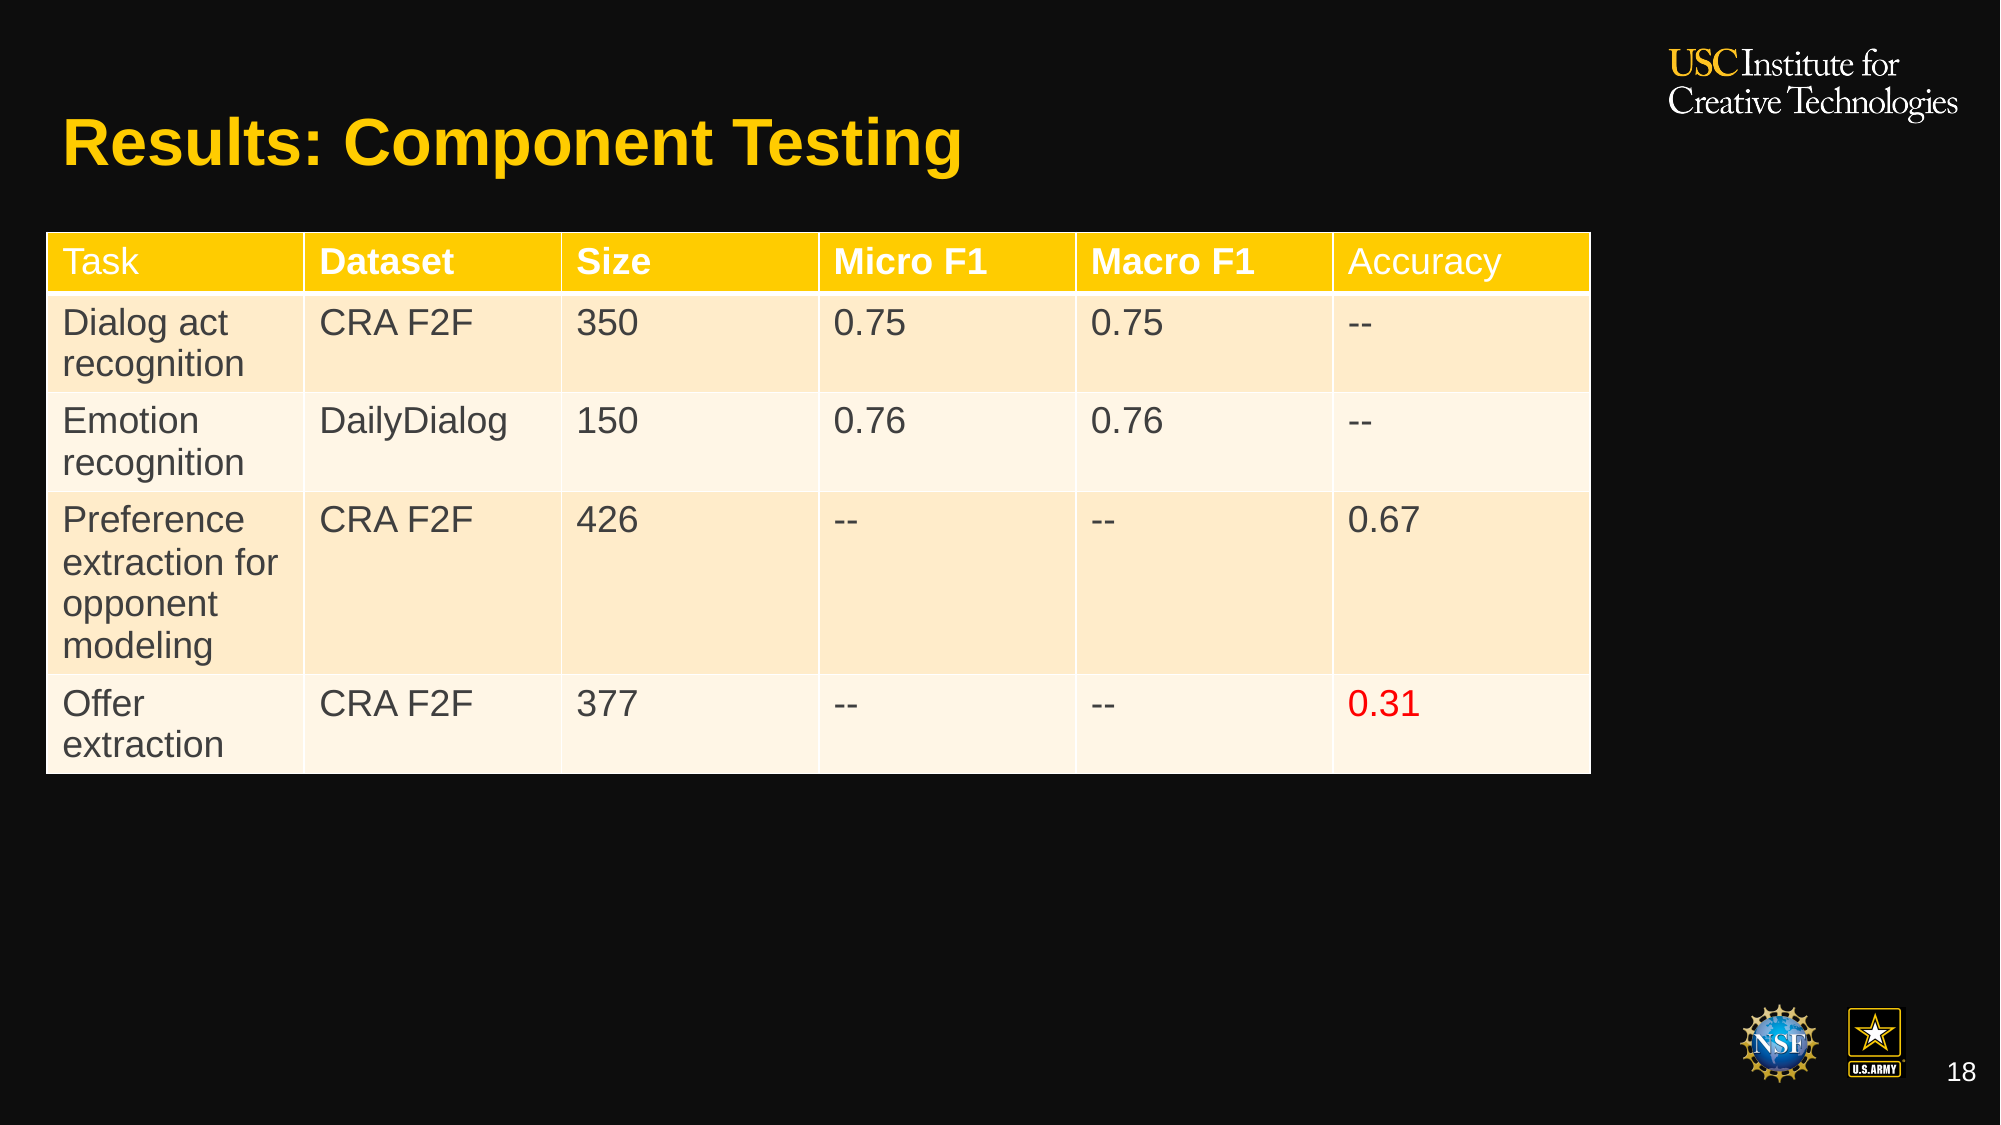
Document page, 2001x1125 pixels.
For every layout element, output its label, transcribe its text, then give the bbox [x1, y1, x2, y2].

picture [1847, 1007, 1906, 1078]
table_cell 0.76 [1077, 393, 1332, 491]
title Results: Component Testing [47, 45, 1848, 233]
table_cell -- [1077, 675, 1332, 773]
table_cell 0.75 [1077, 296, 1332, 392]
table_cell Emotion recognition [48, 393, 303, 491]
table_cell 150 [562, 393, 818, 491]
table_cell CRA F2F [305, 296, 561, 392]
table_cell CRA F2F [305, 492, 561, 674]
table_cell 0.75 [820, 296, 1075, 392]
table_header Dataset [305, 233, 561, 291]
table_header Size [562, 233, 818, 291]
table_cell DailyDialog [305, 393, 561, 491]
picture [1739, 1003, 1820, 1084]
table_cell -- [1077, 492, 1332, 674]
table_header Macro F1 [1077, 233, 1332, 291]
table_cell 0.67 [1334, 492, 1589, 674]
table_cell Preference extraction for opponent modeling [48, 492, 303, 674]
table_cell -- [1334, 393, 1589, 491]
table_cell -- [820, 492, 1075, 674]
table_cell 0.76 [820, 393, 1075, 491]
table_cell 377 [562, 675, 818, 773]
picture [1848, 45, 1963, 139]
table_header Micro F1 [820, 233, 1075, 291]
table_cell CRA F2F [305, 675, 561, 773]
slide_number ‹#› [1871, 1038, 1992, 1125]
table_cell 0.31 [1334, 675, 1589, 773]
table_header Accuracy [1334, 233, 1589, 291]
table_cell 426 [562, 492, 818, 674]
table_cell Offer extraction [48, 675, 303, 773]
table_cell -- [1334, 296, 1589, 392]
table_header Task [48, 233, 303, 291]
table_cell Dialog act recognition [48, 296, 303, 392]
table_cell -- [820, 675, 1075, 773]
table_cell 350 [562, 296, 818, 392]
